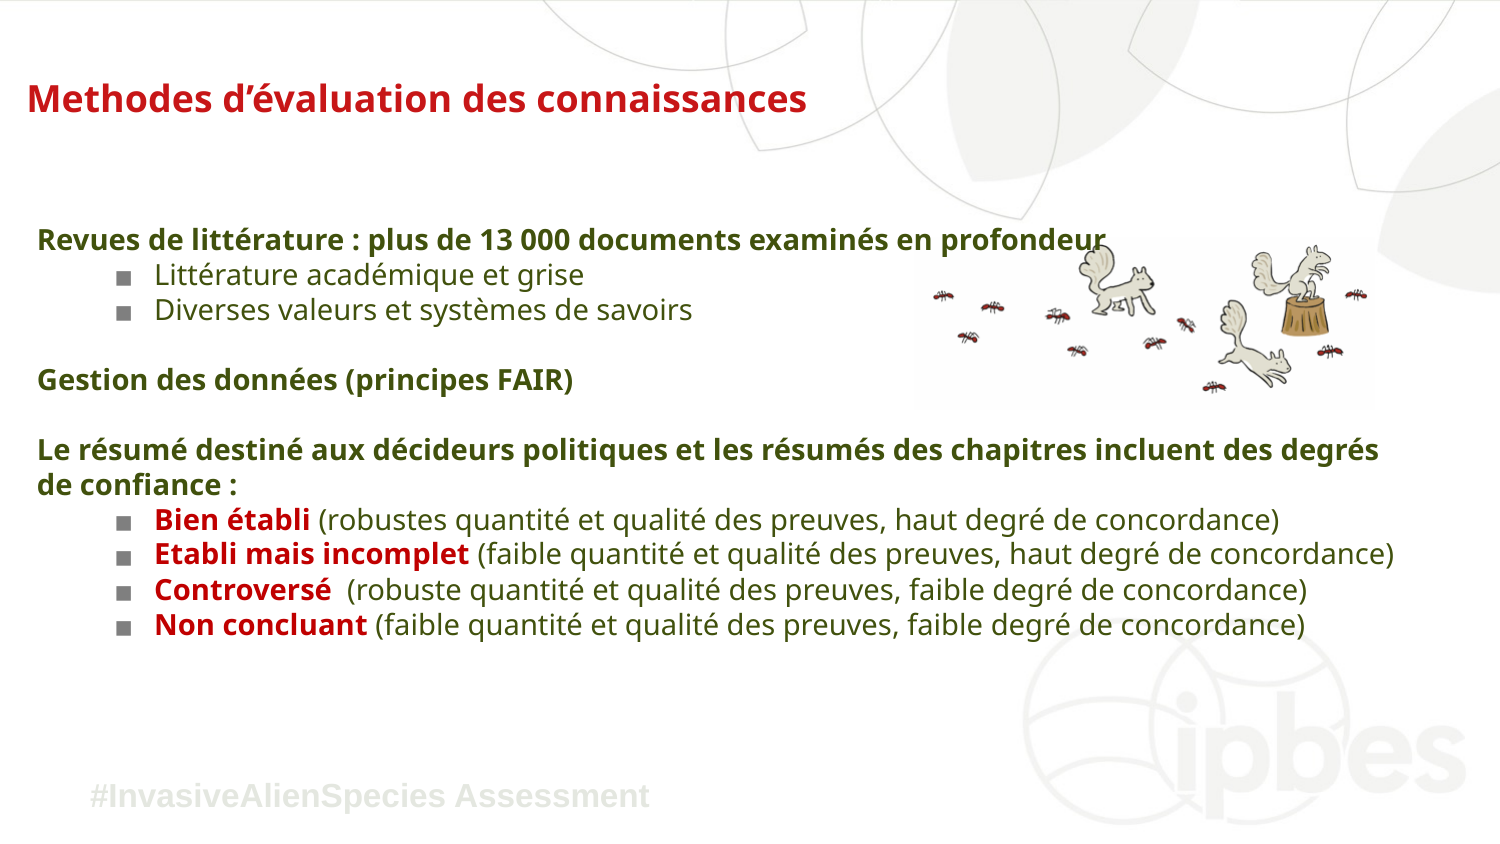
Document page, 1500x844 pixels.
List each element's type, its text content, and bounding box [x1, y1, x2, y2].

text_box #InvasiveAlienSpecies Assessment [75, 766, 700, 822]
text_box Methodes d’évaluation des connaissances [11, 33, 1500, 188]
text_box Revues de littérature : plus de 13 000 documents examinés en profondeur Littérature académique et grise Diverses valeurs et systèmes de savoirs Gestion des données (principes FAIR) Le résumé destiné aux décideurs politiques et les résumés des chapitres incluent des degrés de confiance : Bien établi (robustes quantité et qualité des preuves, haut degré de concordance) Etabli mais incomplet (faible quantité et qualité des preuves, haut degré de concordance) Controversé (robuste quantité et qualité des preuves, faible degré de concordance) Non concluant (faible quantité et qualité des preuves, faible degré de concordance) [22, 213, 1422, 748]
picture [0, 0, 1500, 844]
